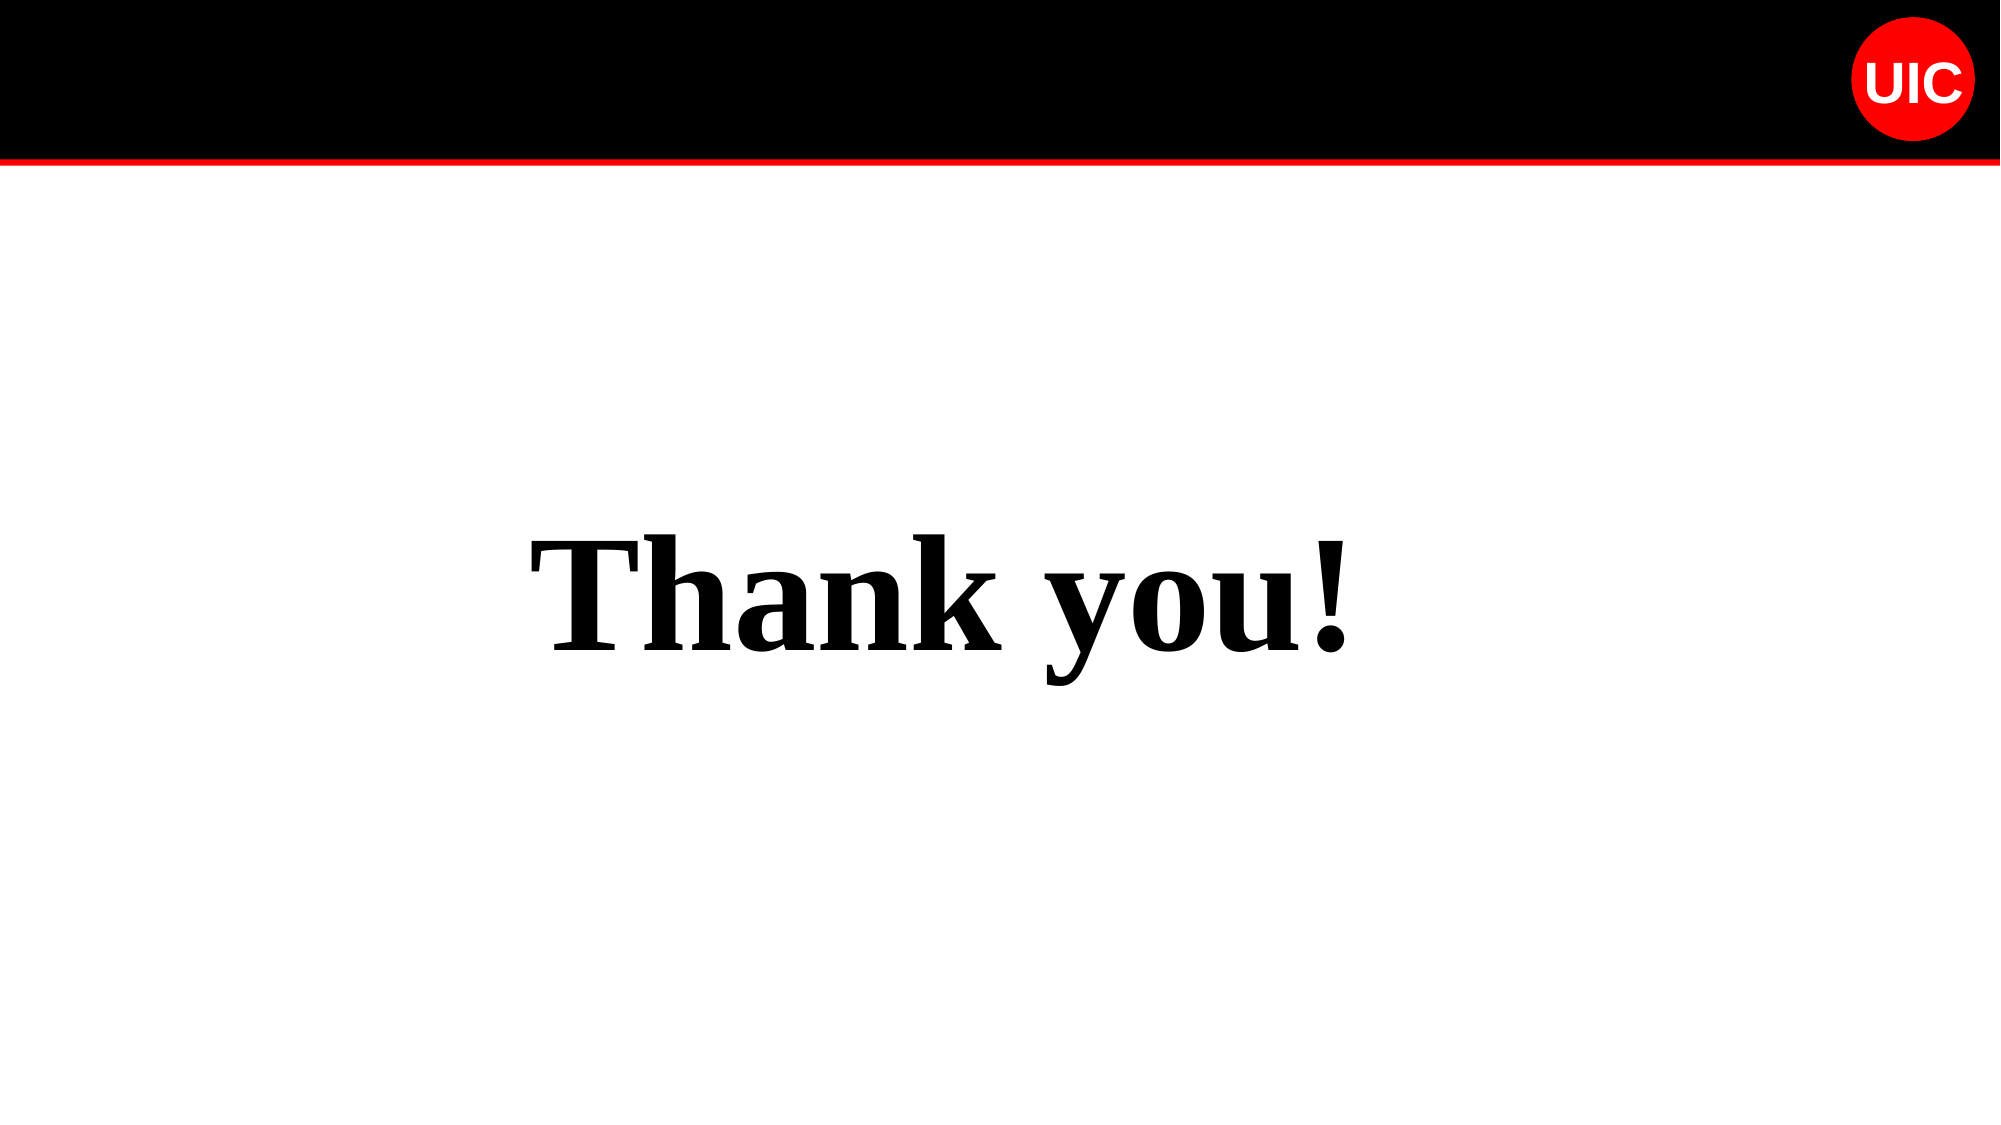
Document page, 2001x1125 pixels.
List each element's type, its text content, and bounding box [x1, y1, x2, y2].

text_box [0, 0, 2000, 162]
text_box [1848, 18, 1983, 141]
text_box Thank you! [514, 476, 1436, 692]
